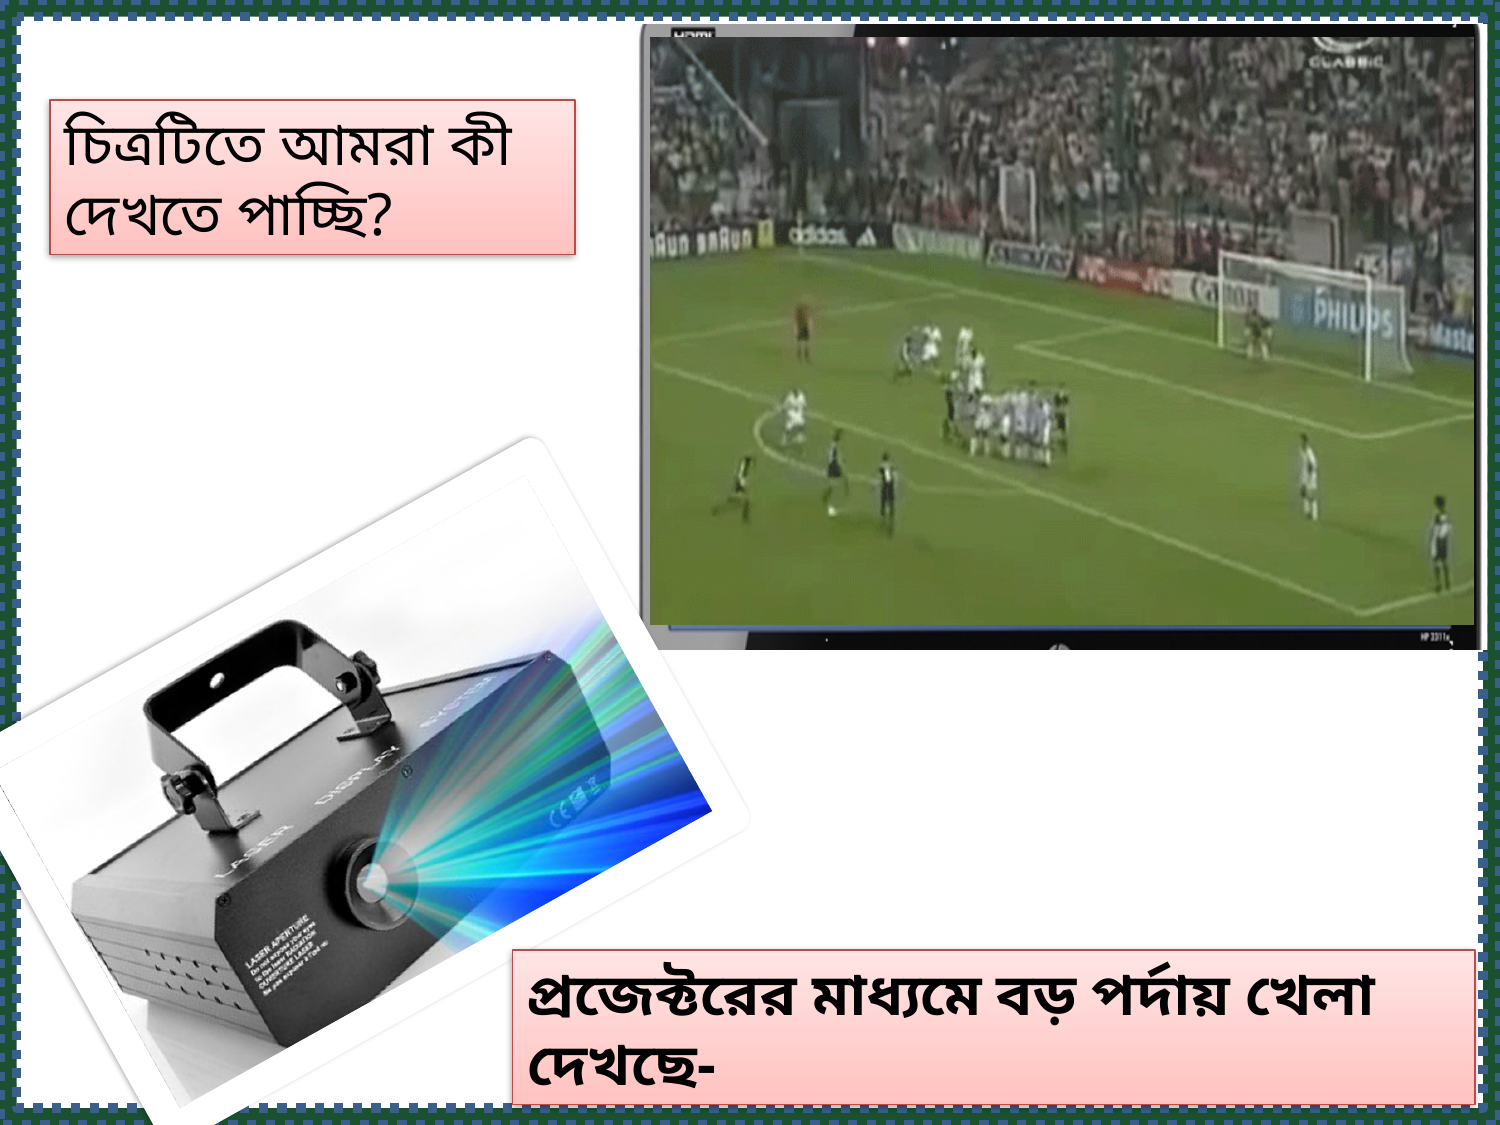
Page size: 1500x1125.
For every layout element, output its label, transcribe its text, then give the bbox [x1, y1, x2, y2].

text_box প্রজেক্টরের মাধ্যমে বড় পর্দায় খেলা দেখছে- [512, 949, 1476, 1105]
picture [0, 24, 1488, 1107]
text_box চিত্রটিতে আমরা কী দেখতে পাচ্ছি? [49, 99, 576, 255]
